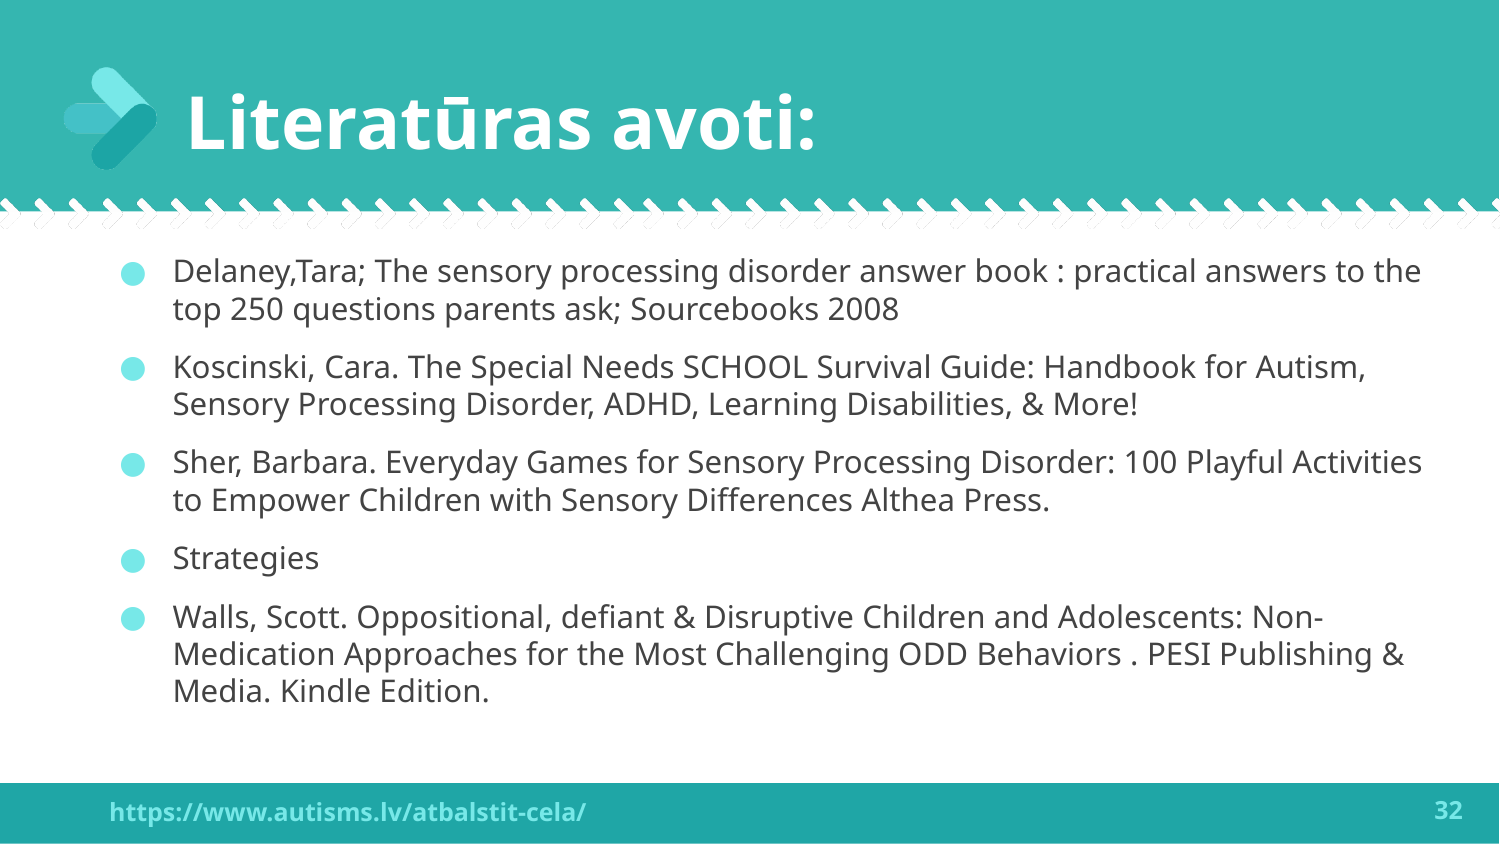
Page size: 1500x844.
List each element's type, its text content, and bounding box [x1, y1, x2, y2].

picture [1287, 198, 1500, 229]
list Delaney,Tara; The sensory processing disorder answer book : practical answers to the top 250 questions parents ask; Sourcebooks 2008 Koscinski, Cara. The Special Needs SCHOOL Survival Guide: Handbook for Autism, Sensory Processing Disorder, ADHD, Learning Disabilities, & More! Sher, Barbara. Everyday Games for Sensory Processing Disorder: 100 Playful Activities to Empower Children with Sensory Differences Althea Press. Strategies Walls, Scott. Oppositional, defiant & Disruptive Children and Adolescents: Non-Medication Approaches for the Most Challenging ODD Behaviors . PESI Publishing & Media. Kindle Edition. [82, 236, 1441, 745]
picture [0, 198, 634, 229]
picture [643, 198, 1278, 229]
title Literatūras avoti: [170, 53, 1463, 186]
picture [63, 67, 157, 170]
slide_number 32 [1387, 779, 1478, 844]
